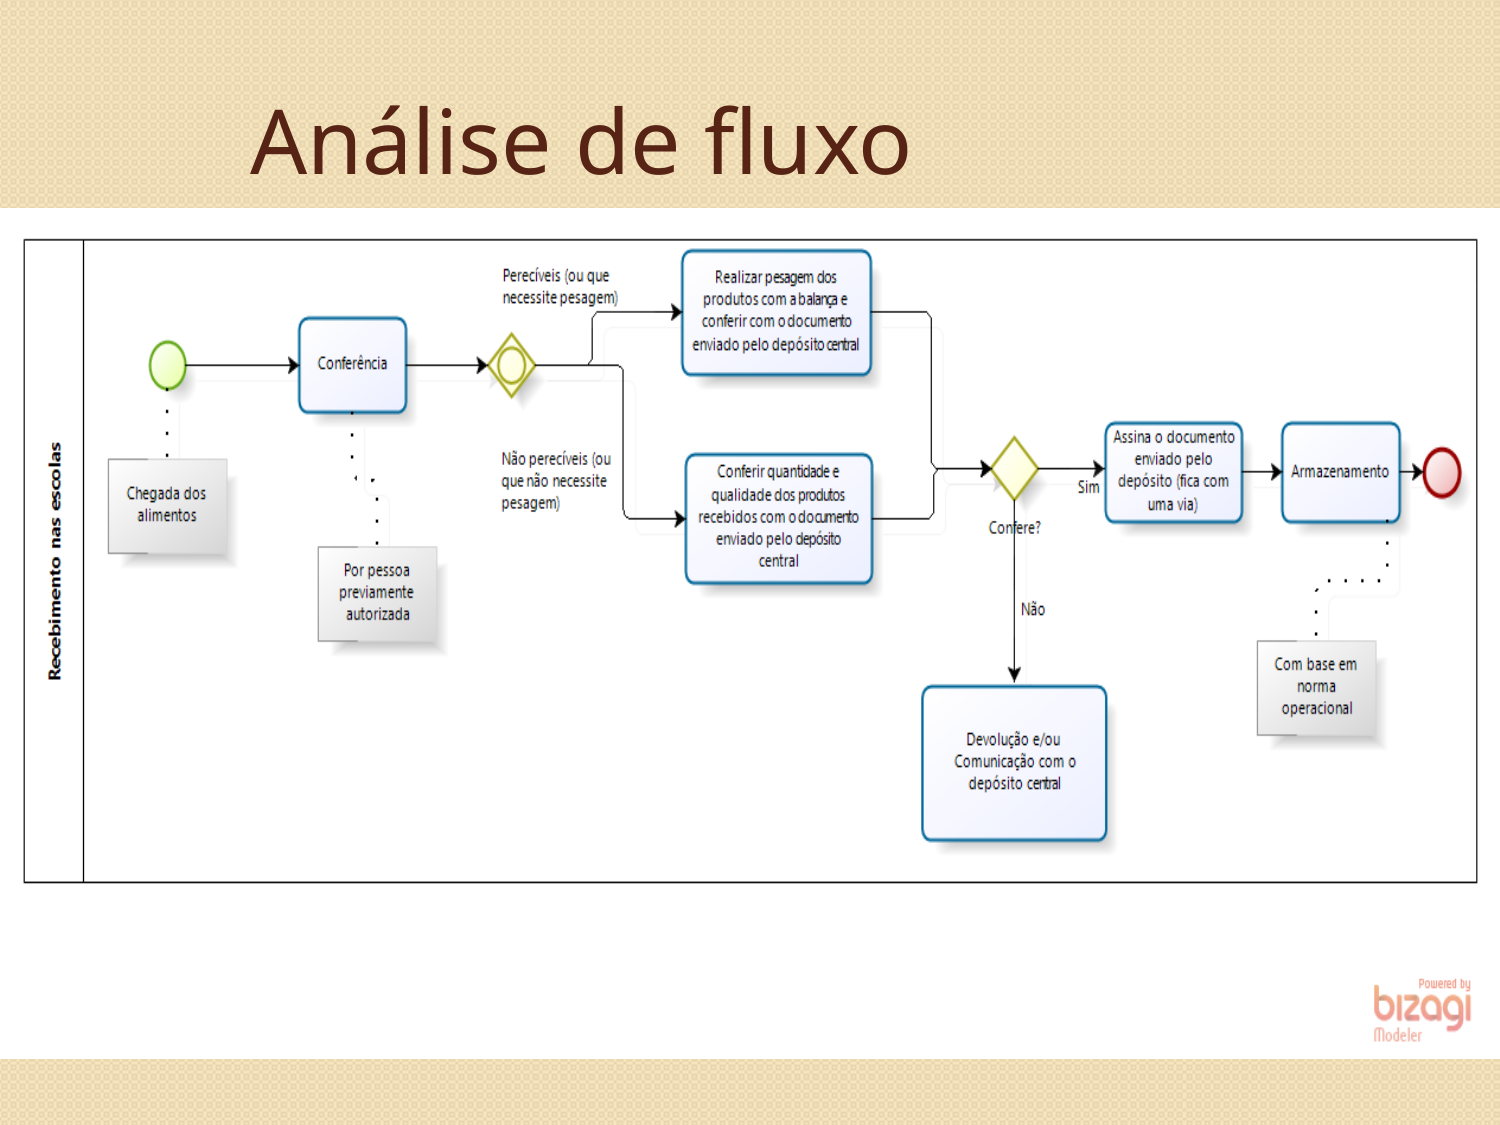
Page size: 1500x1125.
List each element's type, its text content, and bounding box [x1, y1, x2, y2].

title Análise de fluxo [235, 45, 1466, 204]
picture [0, 207, 1500, 1059]
